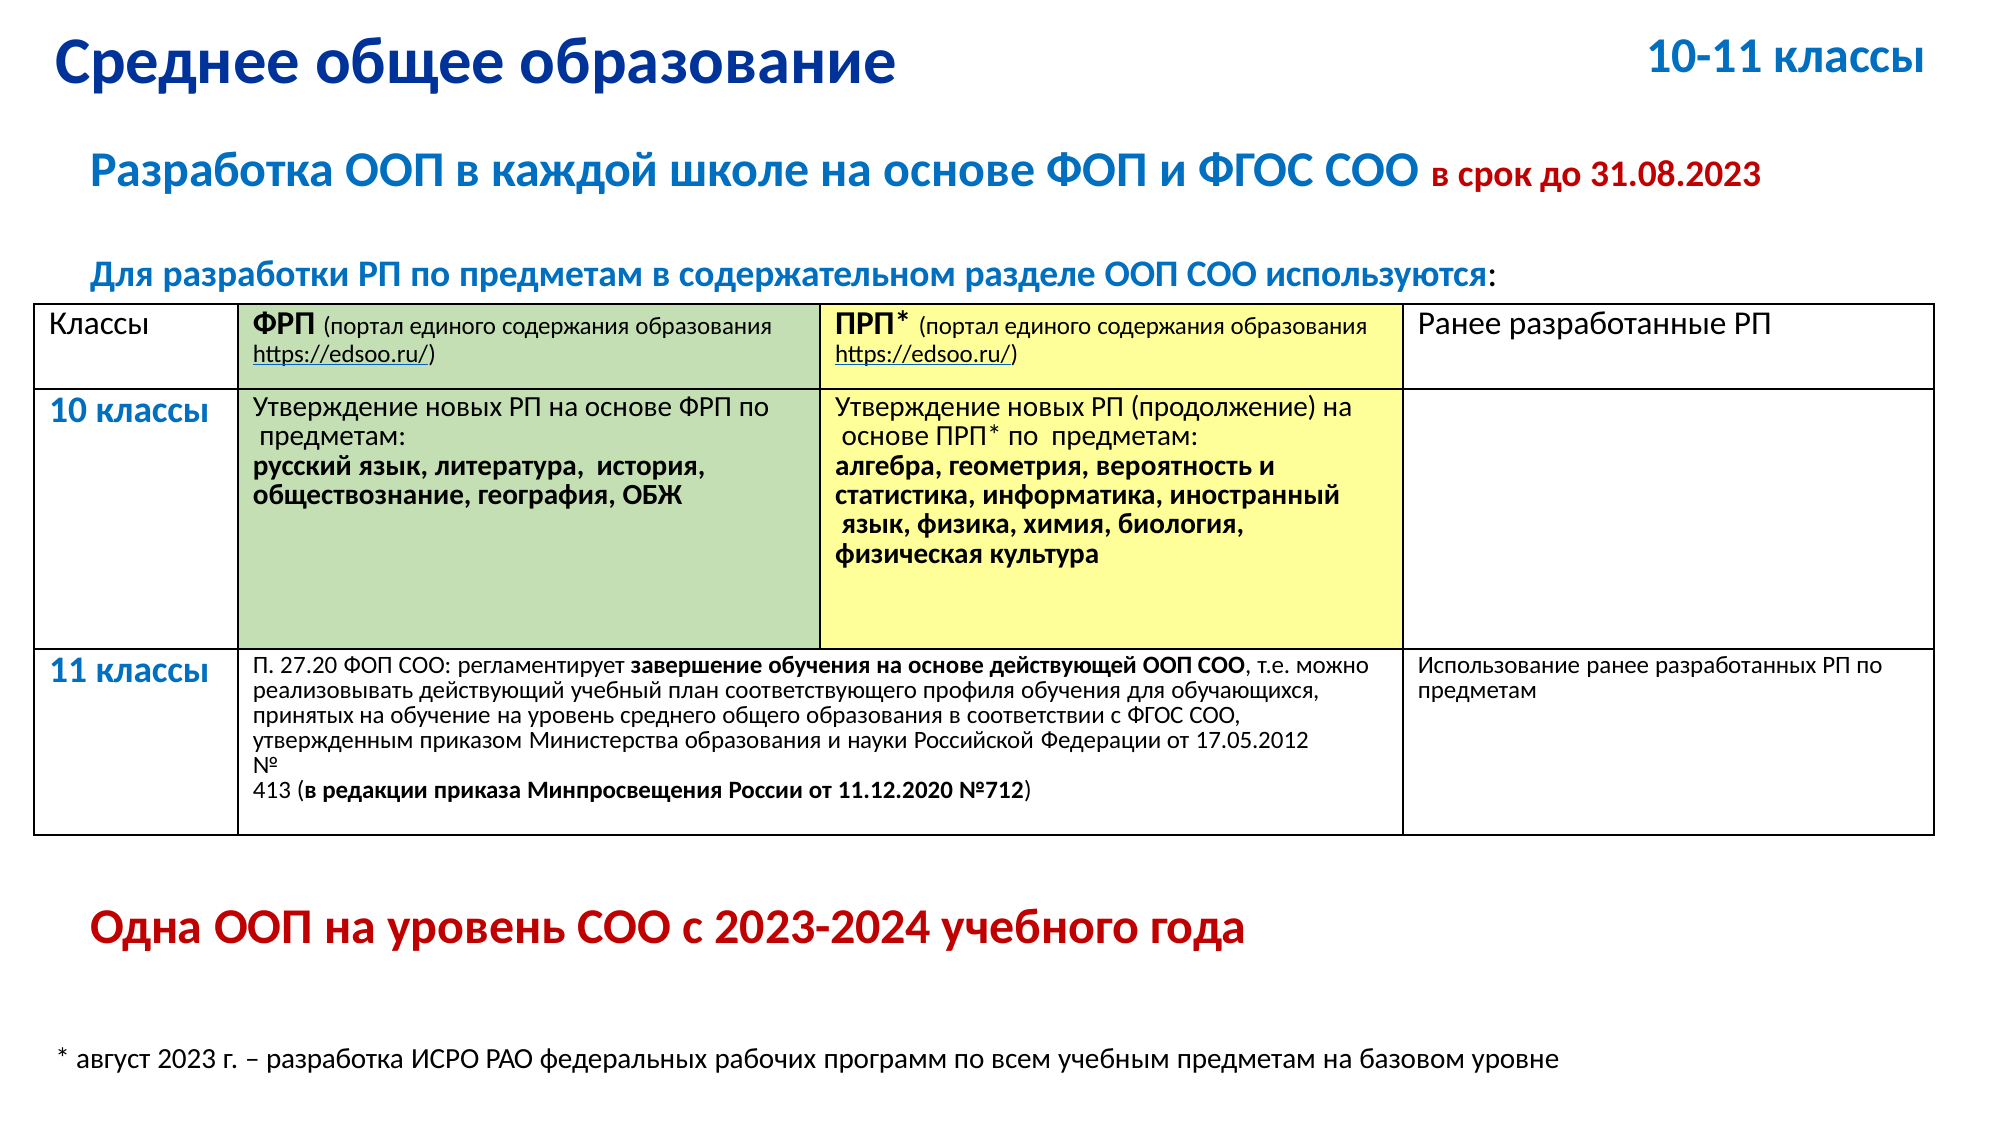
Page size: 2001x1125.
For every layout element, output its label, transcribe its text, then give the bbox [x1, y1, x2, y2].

title Среднее общее образование [53, 14, 903, 205]
text_box * август 2023 г. – разработка ИСРО РАО федеральных рабочих программ по всем учебным предметам на базовом уровне [53, 1037, 1571, 1075]
table_header Ранее разработанные РП [1404, 305, 1933, 388]
table_cell 10 классы [35, 390, 237, 648]
table_cell [1404, 390, 1933, 648]
table_cell П. 27.20 ФОП СОО: регламентирует завершение обучения на основе действующей ООП СОО, т.е. можно реализовывать действующий учебный план соответствующего профиля обучения для обучающихся, принятых на обучение на уровень среднего общего образования в соответствии с ФГОС СОО, утвержденным приказом Министерства образования и науки Российской Федерации от 17.05.2012 № 413 (в редакции приказа Минпросвещения России от 11.12.2020 №712) [239, 650, 1402, 834]
table_header ФРП (портал единого содержания образования https://edsoo.ru/) [239, 305, 819, 388]
table_cell 11 классы [35, 650, 237, 834]
text_box Одна ООП на уровень СОО с 2023-2024 учебного года [88, 891, 1255, 954]
table_cell Использование ранее разработанных РП по предметам [1404, 650, 1933, 834]
table_header Классы [35, 305, 237, 388]
text_box 10-11 классы [1644, 19, 1929, 82]
table_header ПРП* (портал единого содержания образования https://edsoo.ru/) [821, 305, 1402, 388]
table_cell Утверждение новых РП на основе ФРП по предметам: русский язык, литература, история, обществознание, география, ОБЖ [239, 390, 819, 648]
table_cell Утверждение новых РП (продолжение) на основе ПРП* по предметам: алгебра, геометрия, вероятность и статистика, информатика, иностранный язык, физика, химия, биология, физическая культура [821, 390, 1402, 648]
text_box Разработка ООП в каждой школе на основе ФОП и ФГОС СОО в срок до 31.08.2023 Для разработки РП по предметам в содержательном разделе ООП СОО используются: [88, 134, 1771, 294]
